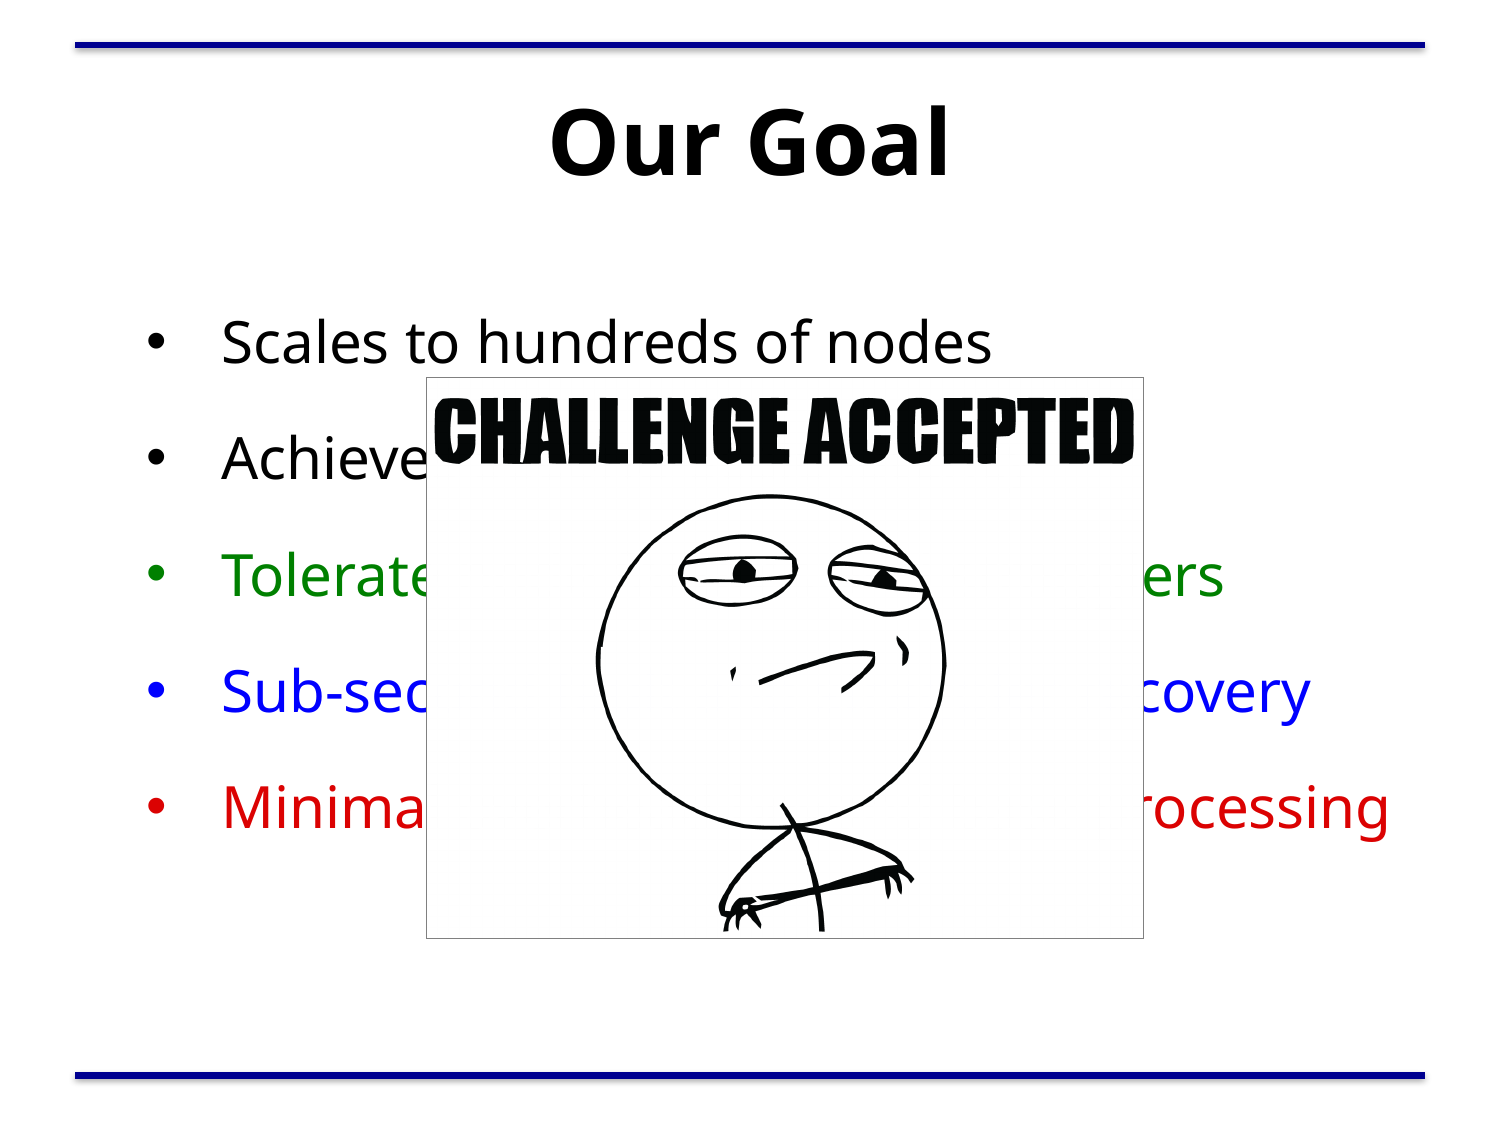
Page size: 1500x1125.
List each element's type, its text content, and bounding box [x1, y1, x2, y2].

picture [426, 376, 1144, 940]
title Our Goal [75, 45, 1425, 233]
list Scales to hundreds of nodes Achieves second-scale latency Tolerate node failures and stragglers Sub-second fault and straggler recovery Minimal overhead beyond base processing [75, 262, 1425, 1005]
